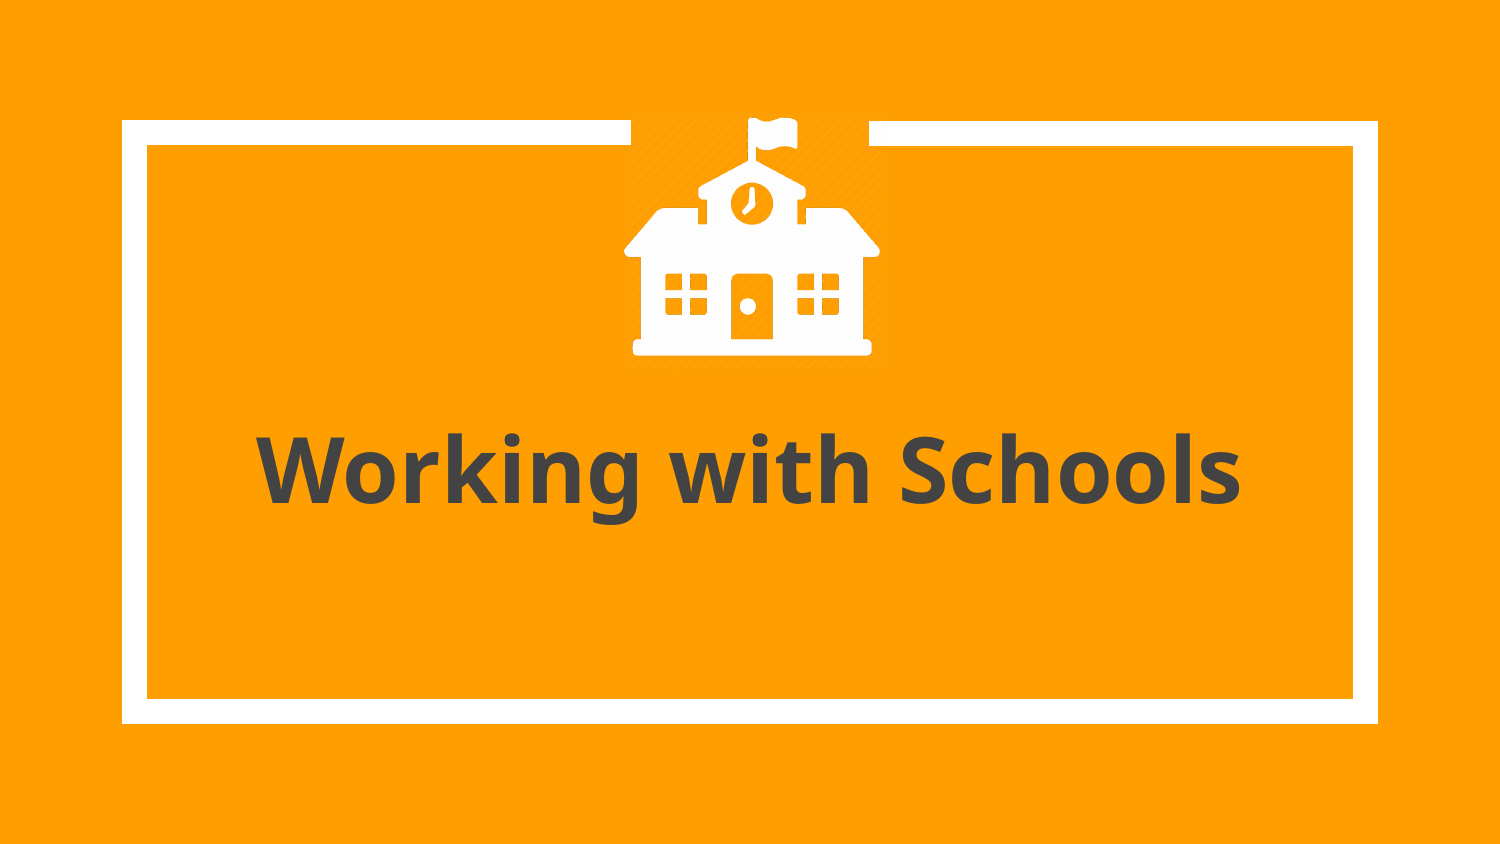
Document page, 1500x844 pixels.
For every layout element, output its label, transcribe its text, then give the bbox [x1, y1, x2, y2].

title Working with Schools [150, 371, 1350, 562]
picture [624, 109, 888, 372]
